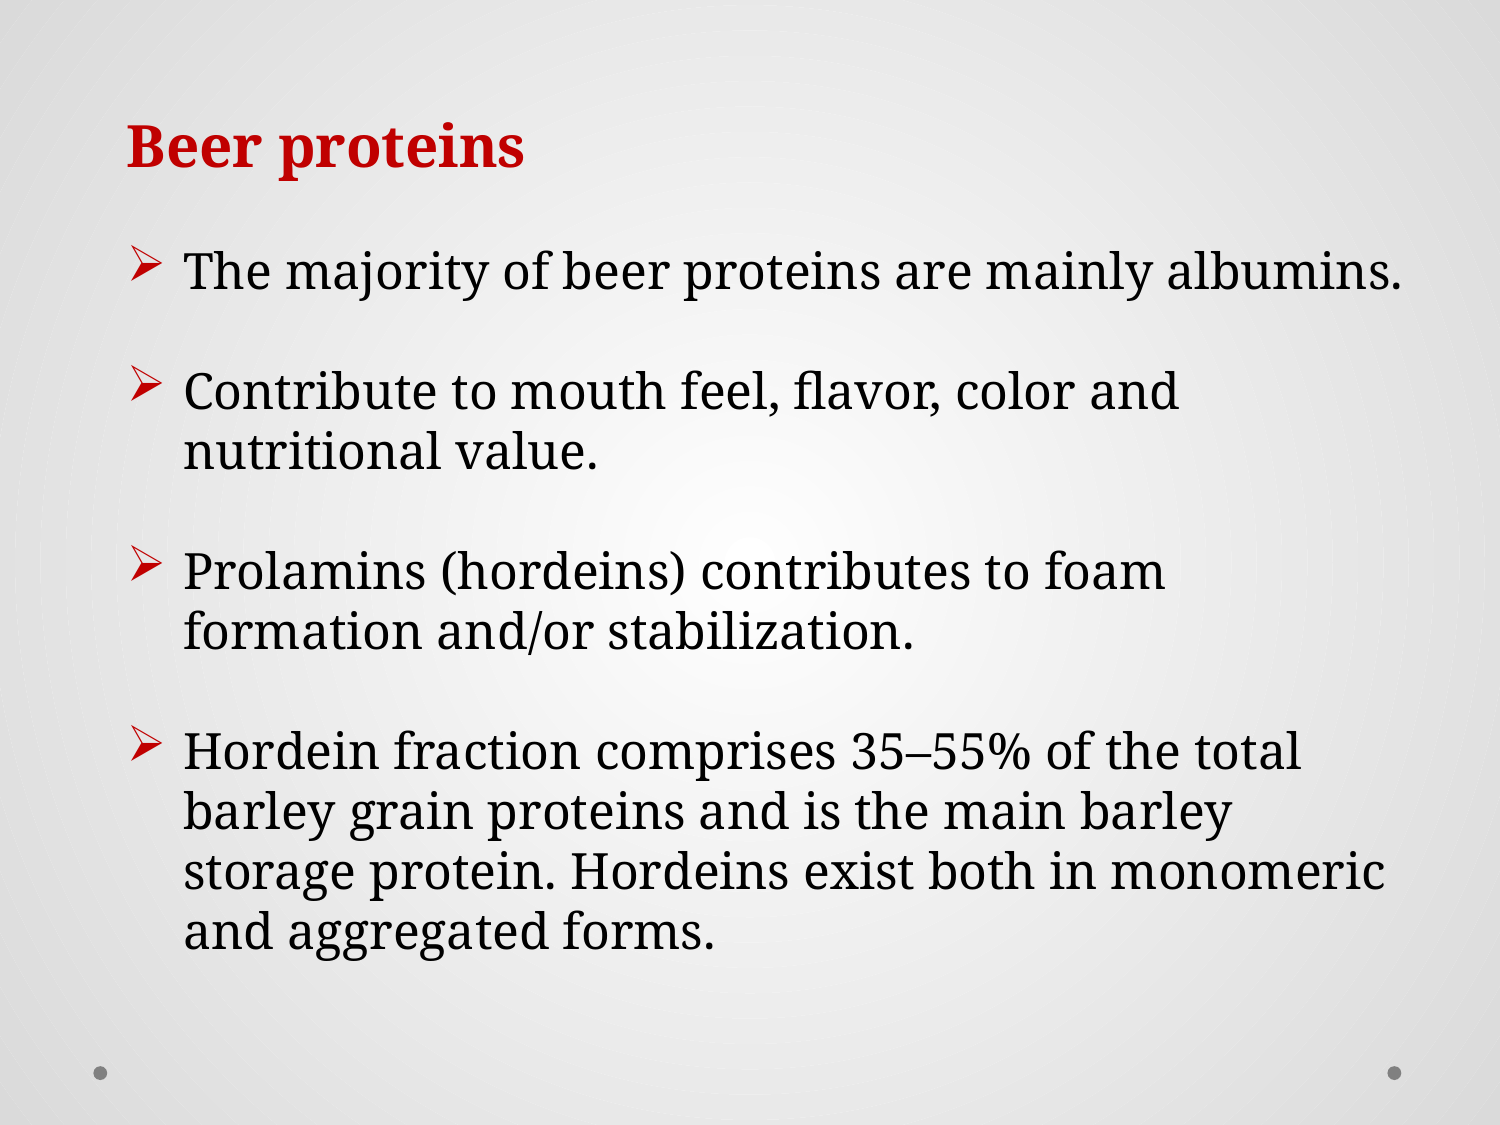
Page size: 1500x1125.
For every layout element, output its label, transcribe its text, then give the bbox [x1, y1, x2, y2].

text_box Beer proteins The majority of beer proteins are mainly albumins. Contribute to mouth feel, flavor, color and nutritional value. Prolamins (hordeins) contributes to foam formation and/or stabilization. Hordein fraction comprises 35–55% of the total barley grain proteins and is the main barley storage protein. Hordeins exist both in monomeric and aggregated forms. [112, 101, 1424, 1027]
